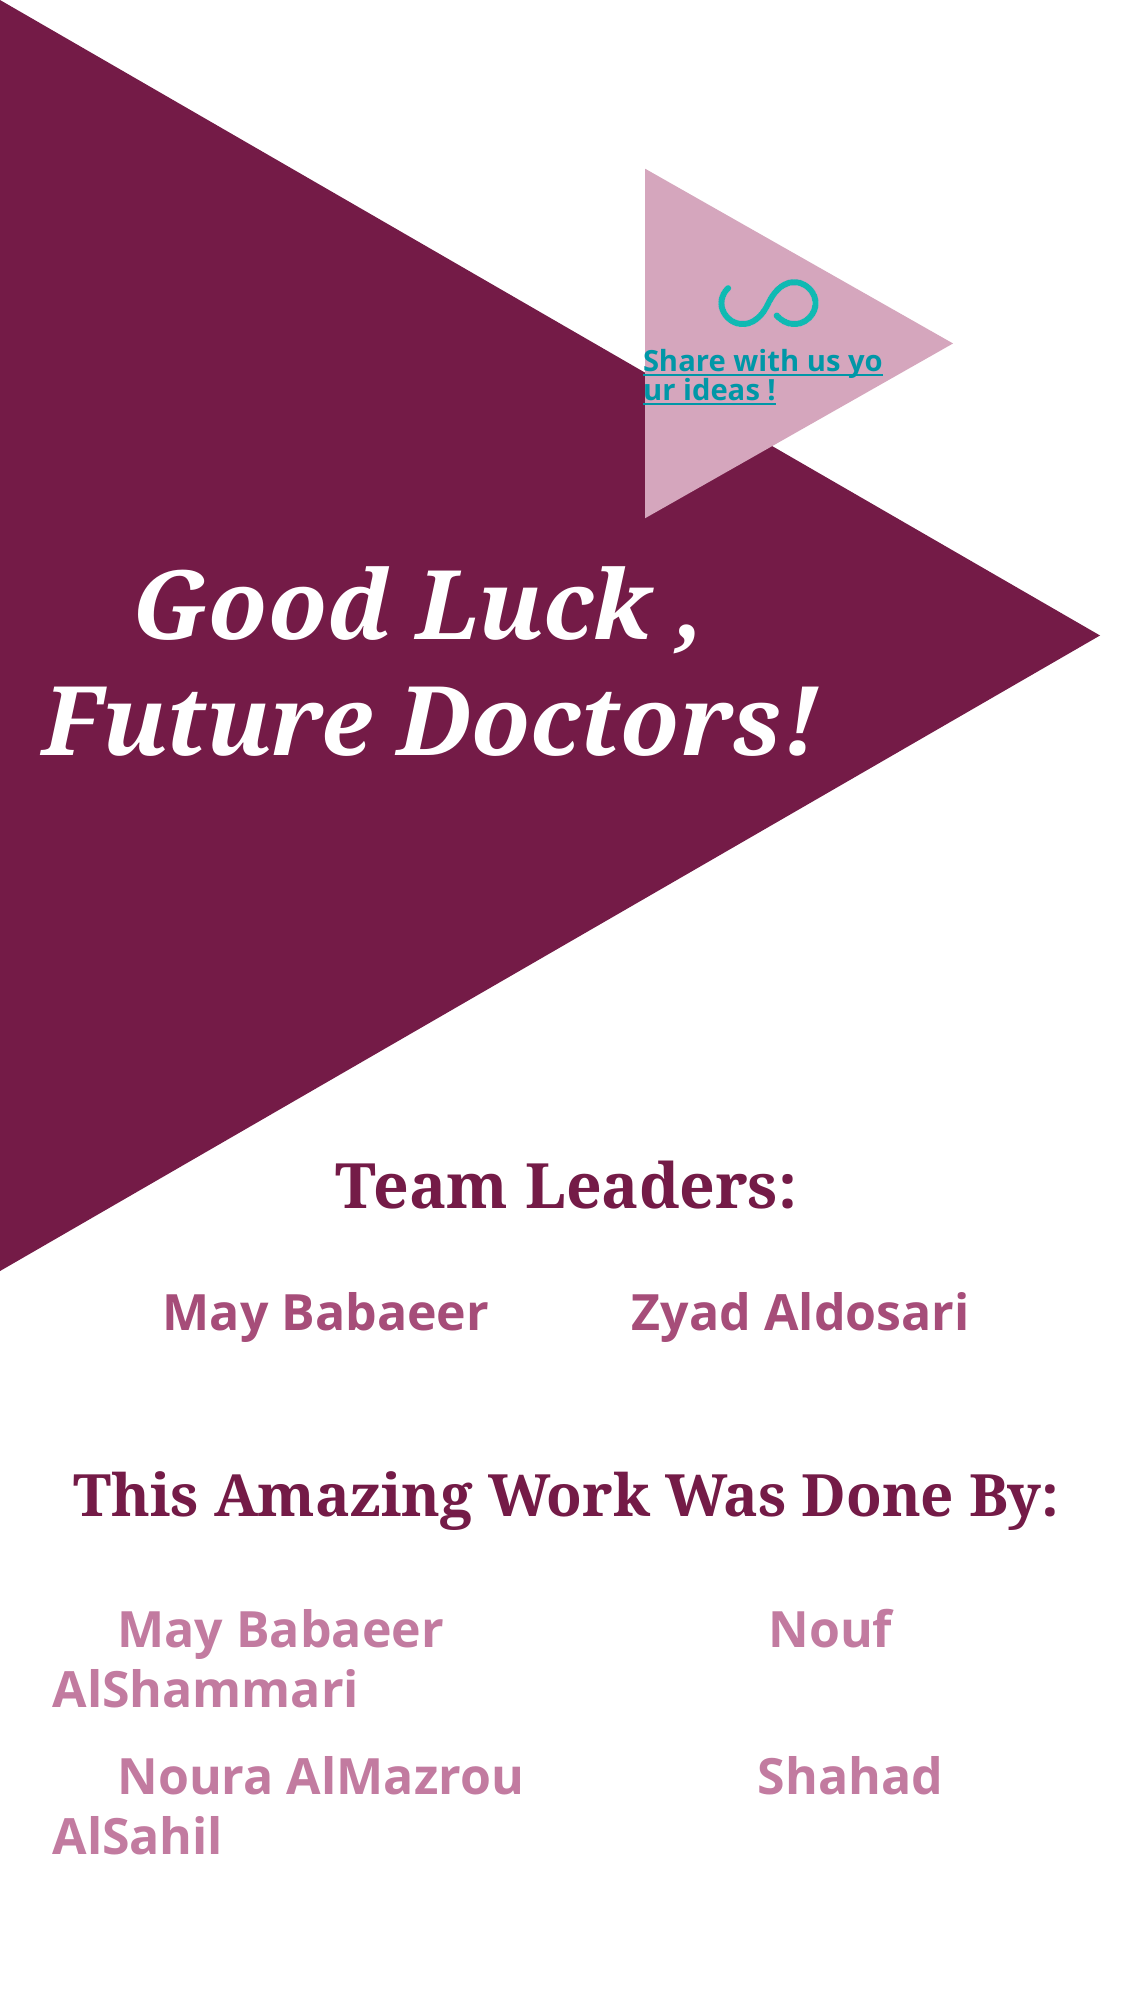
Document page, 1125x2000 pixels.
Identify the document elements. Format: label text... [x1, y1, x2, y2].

text_box Team Leaders: May Babaeer Zyad Aldosari [39, 1130, 1094, 1360]
text_box [844, 281, 954, 367]
text_box [645, 168, 801, 327]
text_box [0, 0, 1101, 753]
text_box May Babaeer Nouf AlShammari Noura AlMazrou Shahad AlSahil [37, 1582, 1075, 1779]
text_box This Amazing Work Was Done By: [39, 1443, 1094, 1563]
picture [695, 258, 841, 348]
text_box [645, 426, 808, 519]
text_box Share with us your ideas ! [628, 327, 913, 426]
text_box [0, 792, 830, 1272]
text_box Good Luck , Future Doctors! [0, 529, 897, 792]
